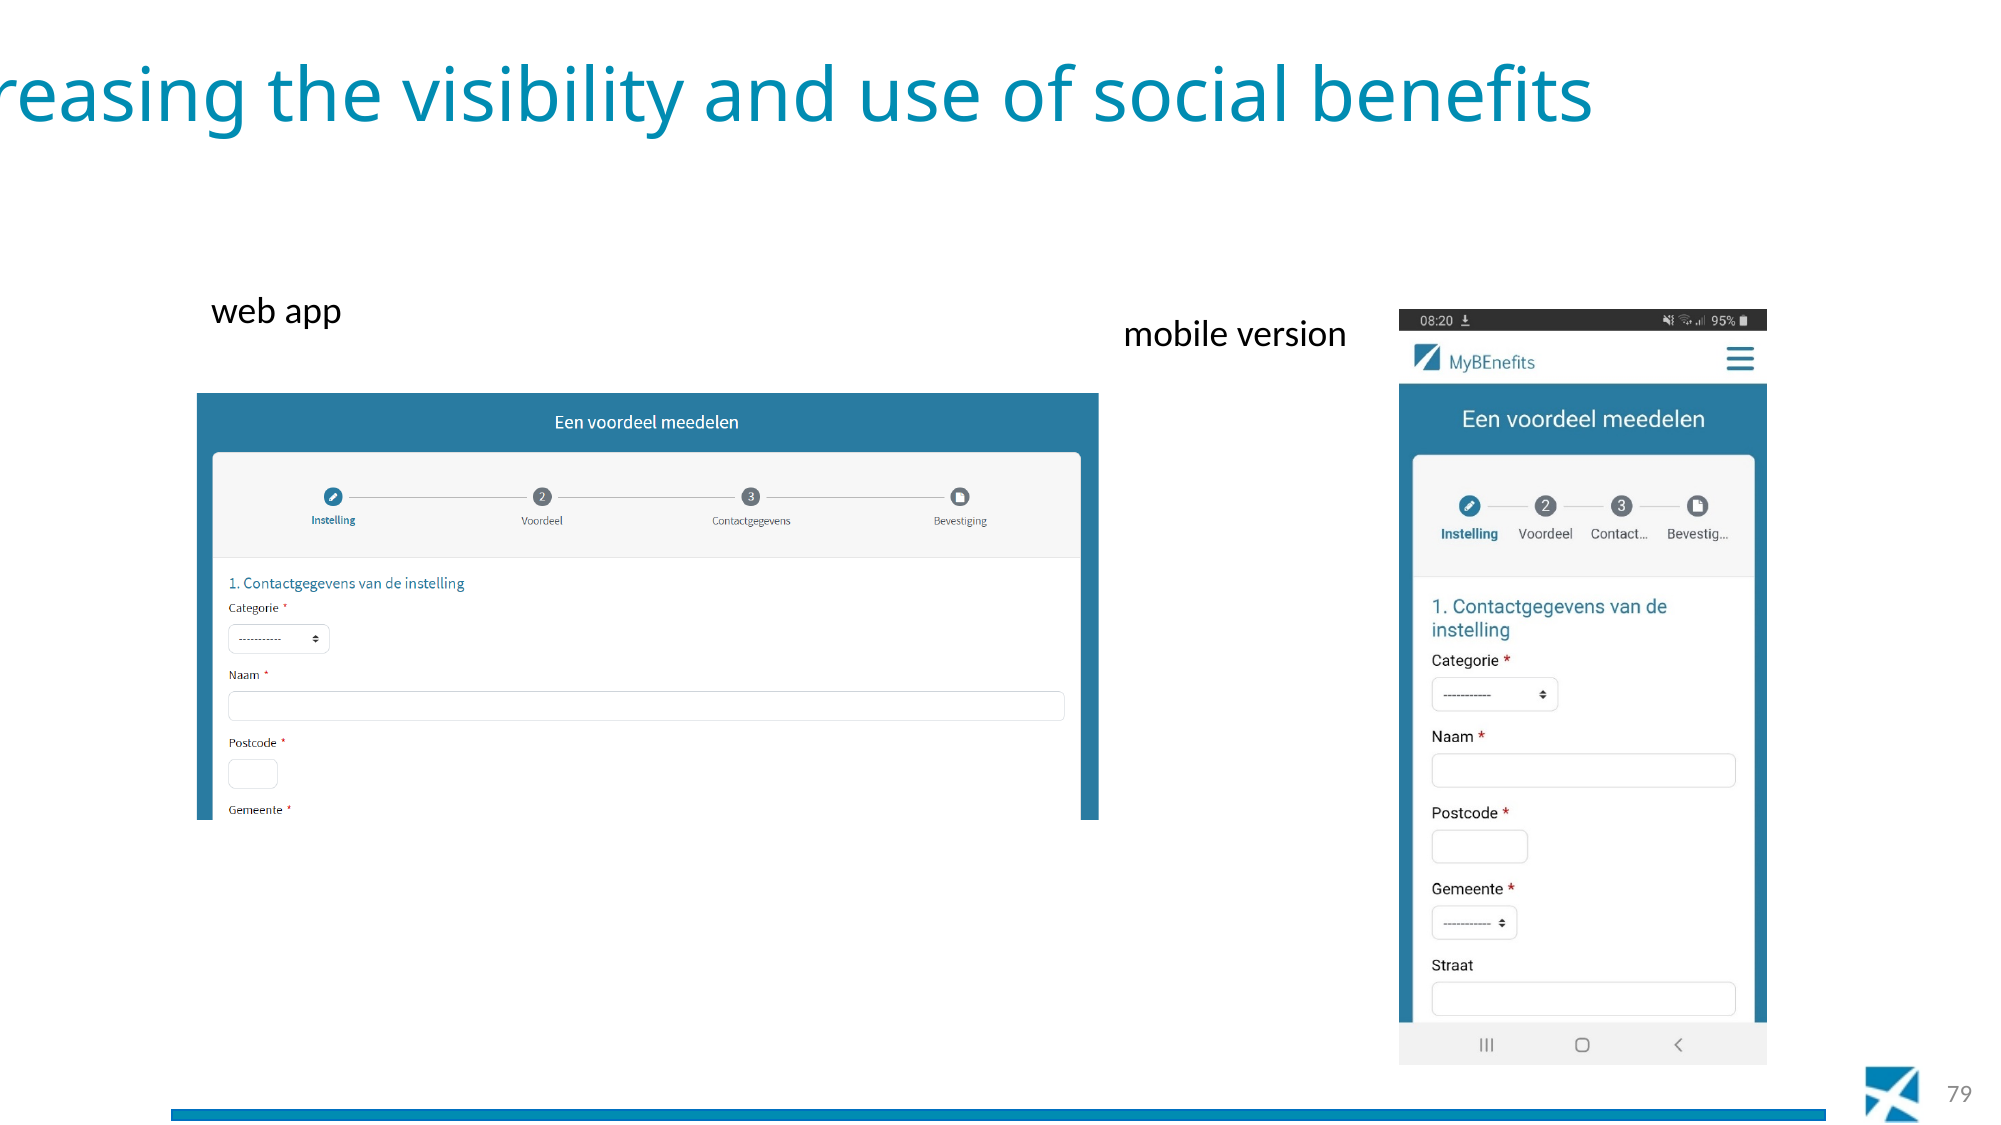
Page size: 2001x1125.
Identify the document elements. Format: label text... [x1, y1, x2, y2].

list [1399, 309, 1767, 1065]
text_box Increasing the visibility and use of social benefits [0, 39, 1630, 144]
picture [196, 393, 1099, 820]
text_box mobile version [1108, 256, 1372, 362]
picture [1863, 1064, 1924, 1123]
text_box web app [196, 234, 357, 339]
